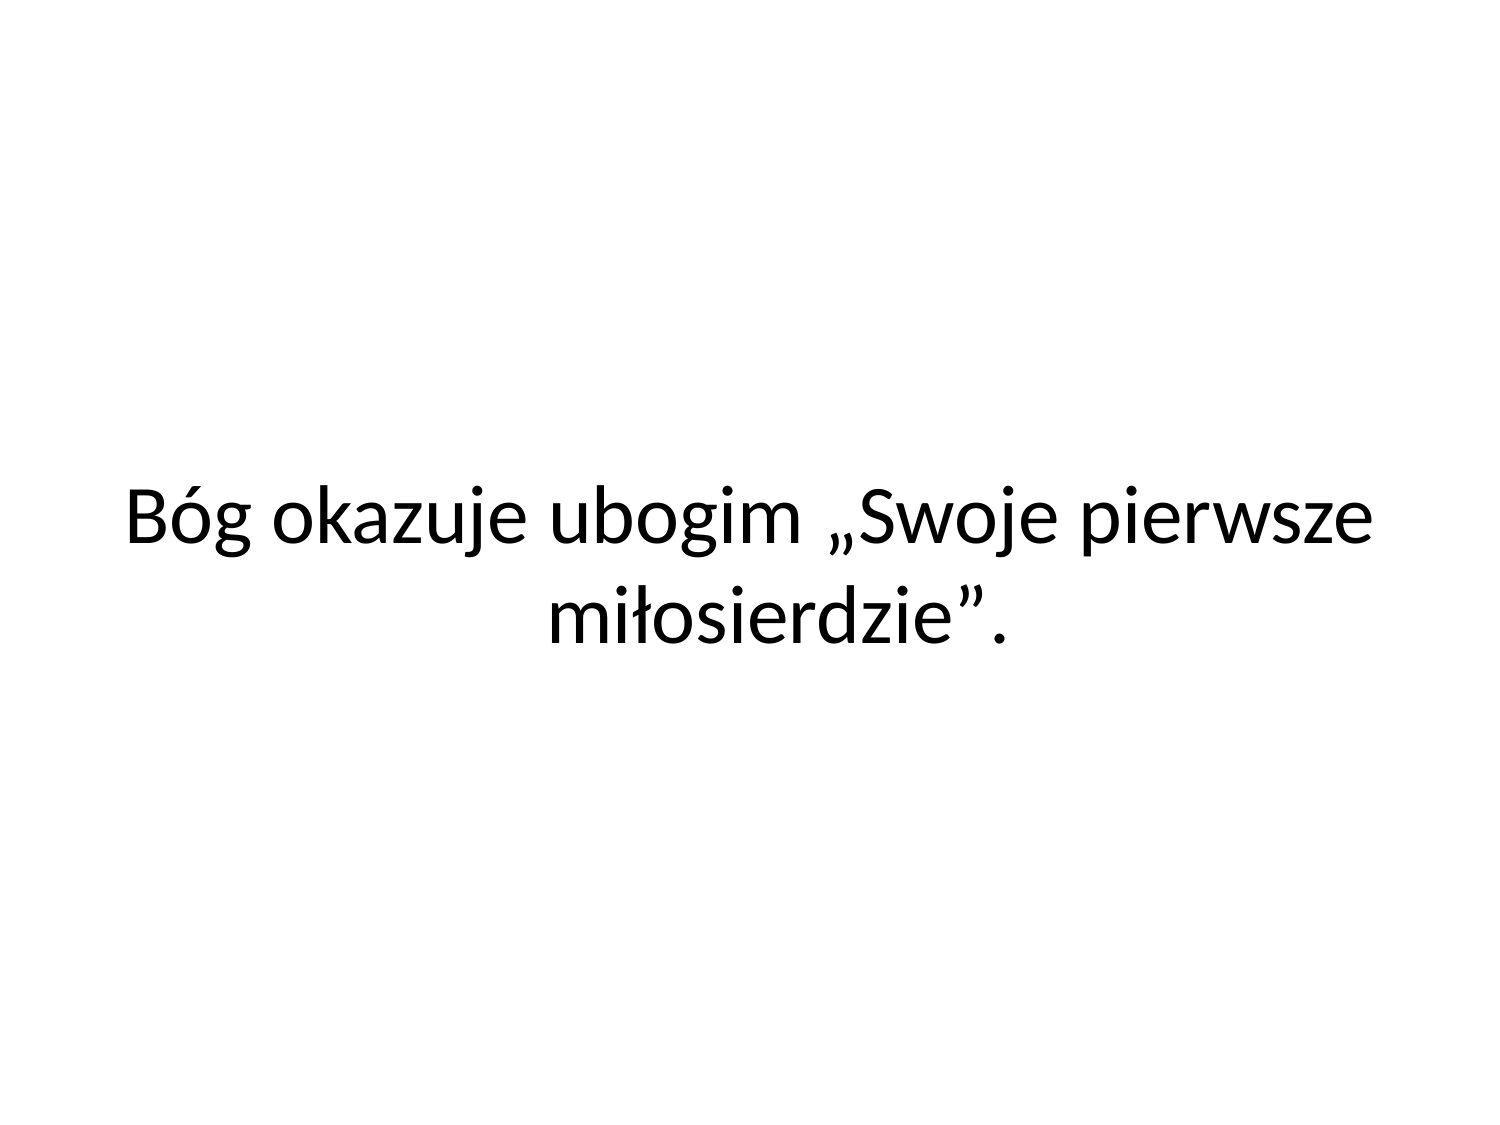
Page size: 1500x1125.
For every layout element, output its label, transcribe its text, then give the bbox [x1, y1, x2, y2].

list Bóg okazuje ubogim „Swoje pierwsze miłosierdzie”. [74, 262, 1426, 1006]
